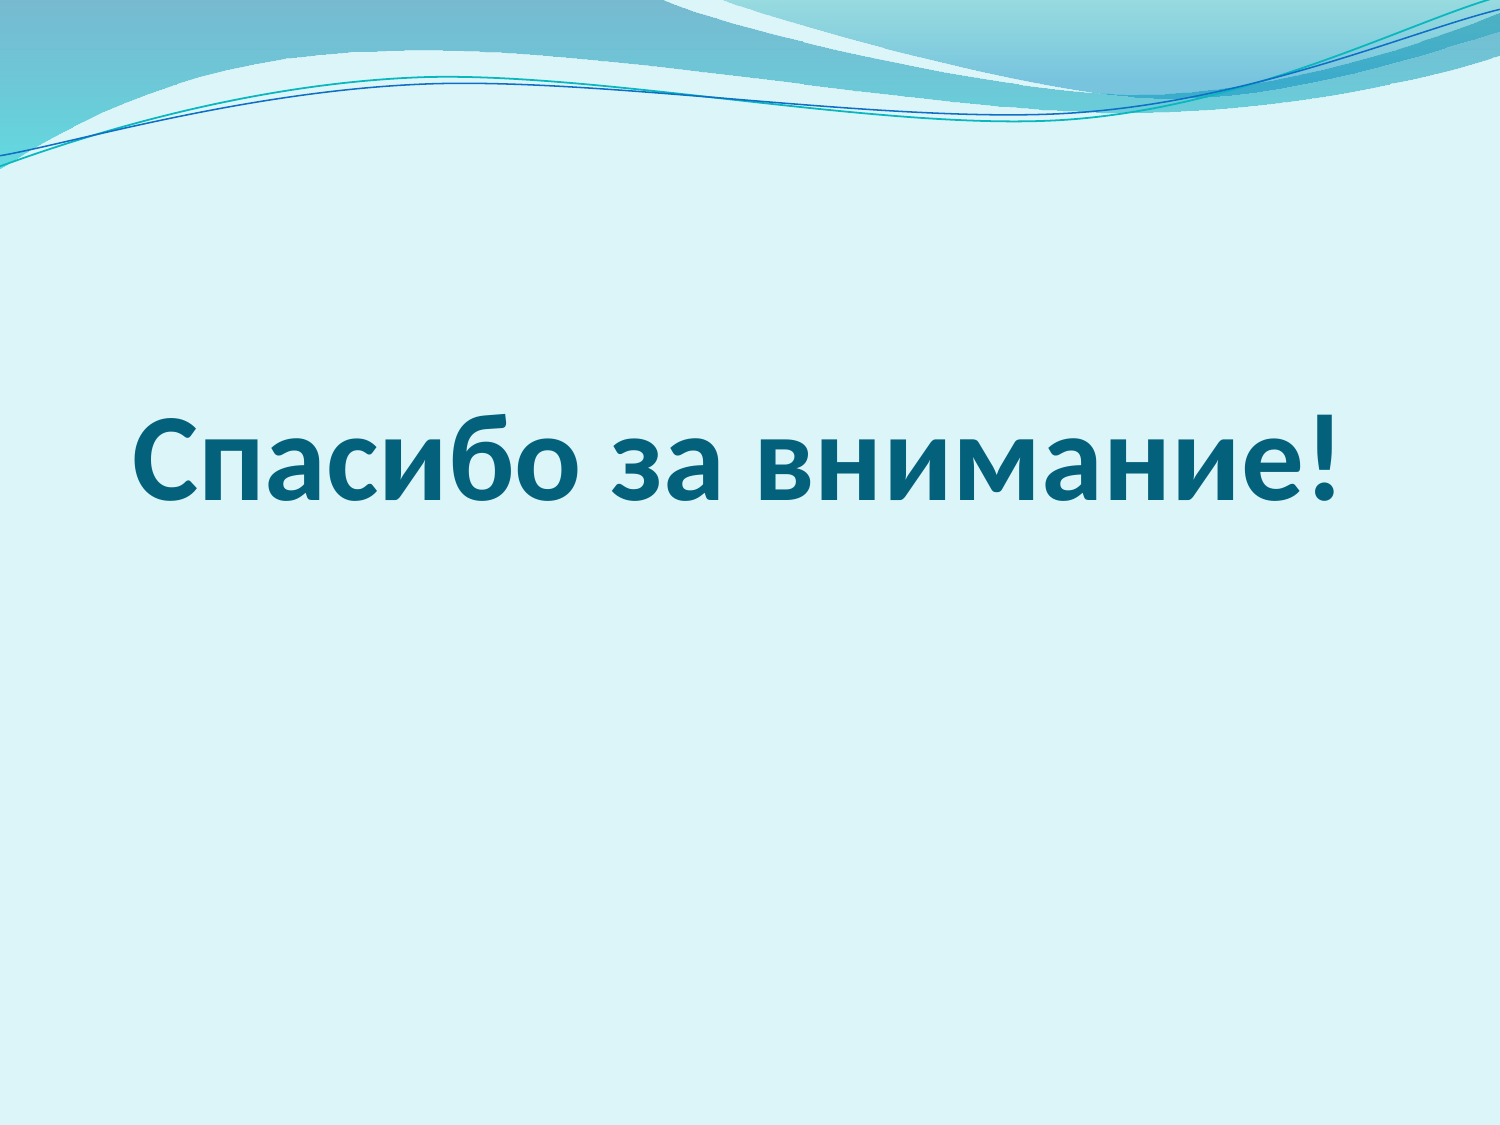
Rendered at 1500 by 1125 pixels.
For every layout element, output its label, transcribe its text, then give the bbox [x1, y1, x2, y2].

title Спасибо за внимание! [53, 267, 1425, 526]
